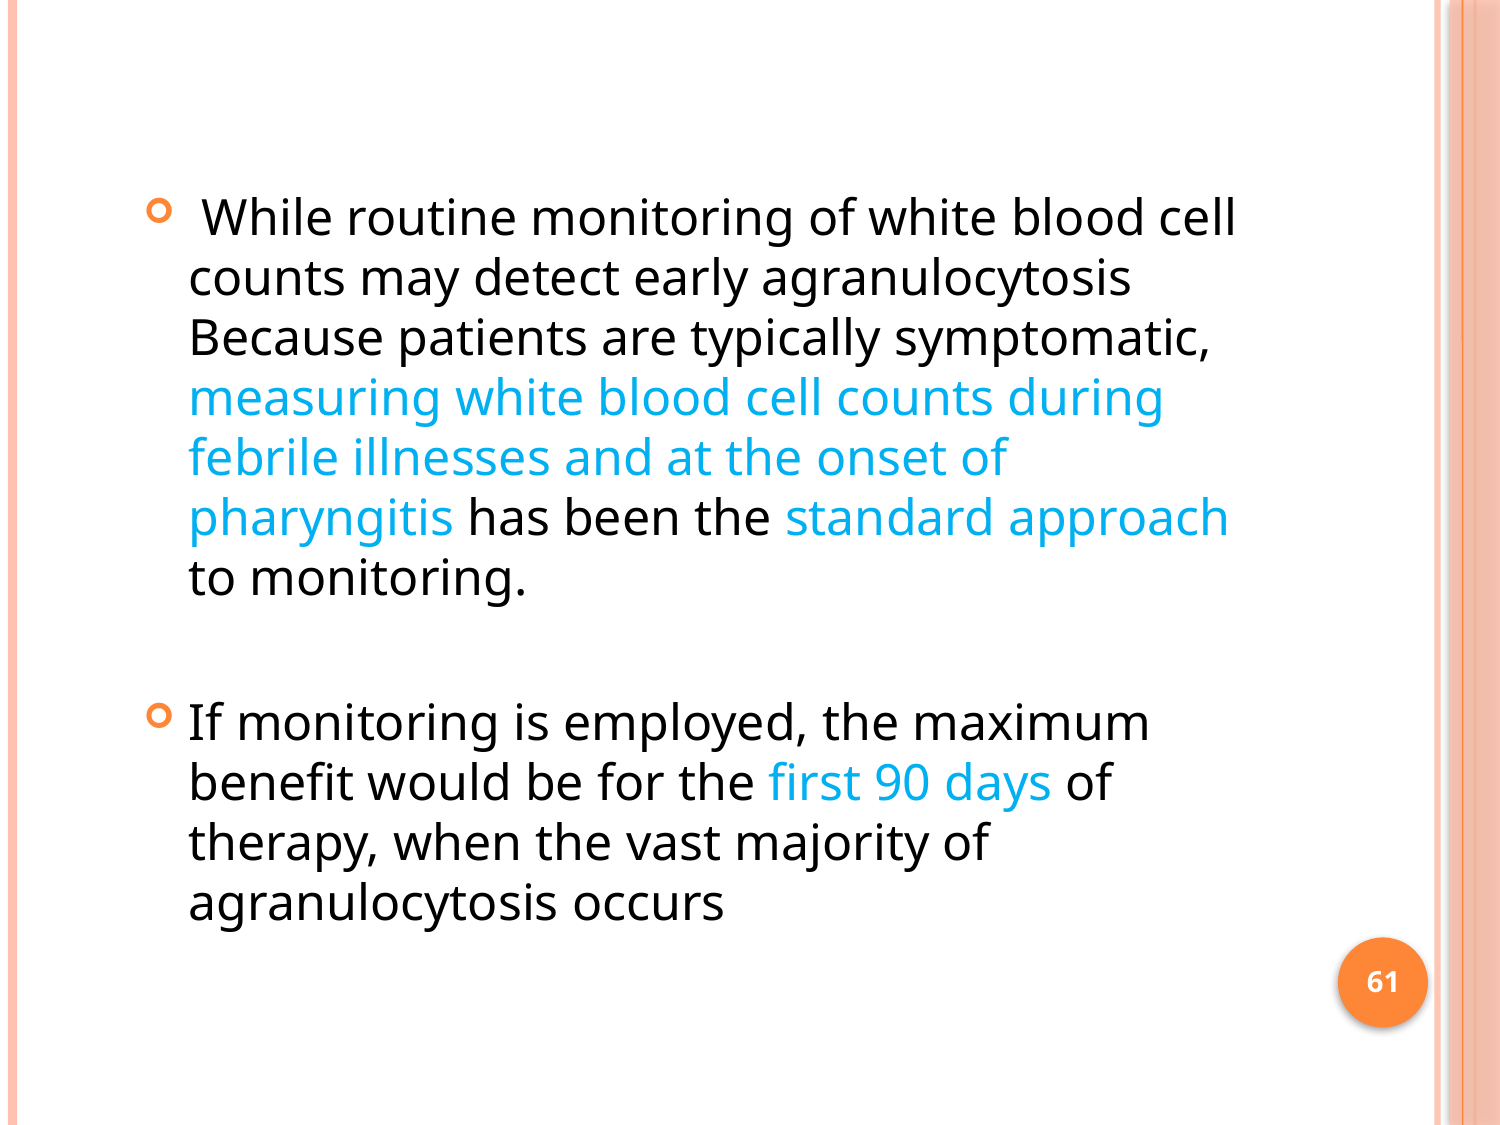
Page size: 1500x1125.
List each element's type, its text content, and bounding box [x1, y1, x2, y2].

list While routine monitoring of white blood cell counts may detect early agranulocytosis Because patients are typically symptomatic, measuring white blood cell counts during febrile illnesses and at the onset of pharyngitis has been the standard approach to monitoring. If monitoring is employed, the maximum benefit would be for the first 90 days of therapy, when the vast majority of agranulocytosis occurs [128, 105, 1300, 1062]
slide_number 61 [1333, 940, 1434, 1027]
